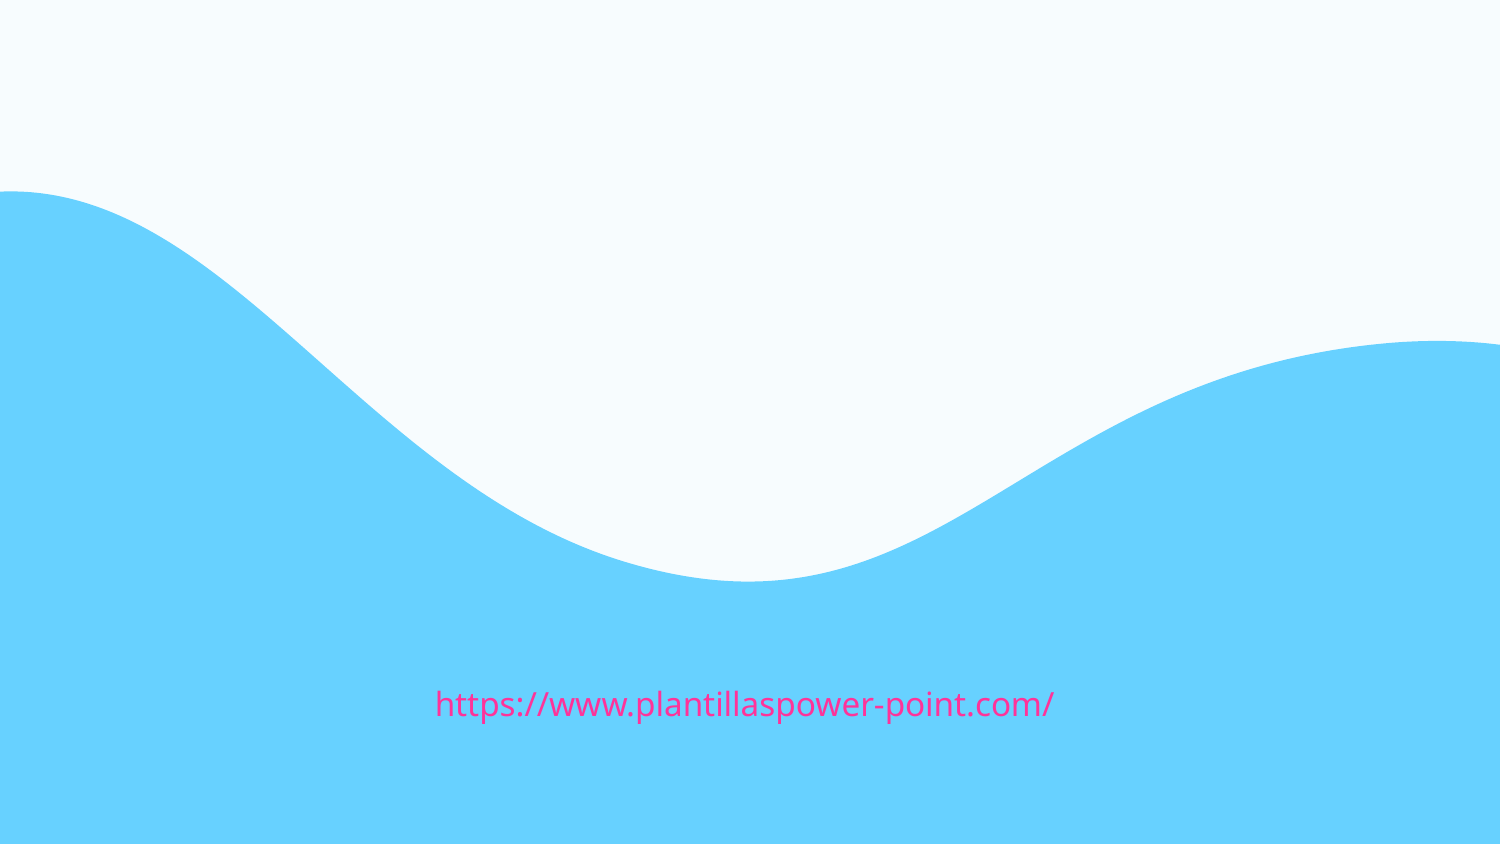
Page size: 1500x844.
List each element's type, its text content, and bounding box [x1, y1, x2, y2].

subtitle https://www.plantillaspower-point.com/ [310, 659, 1180, 741]
